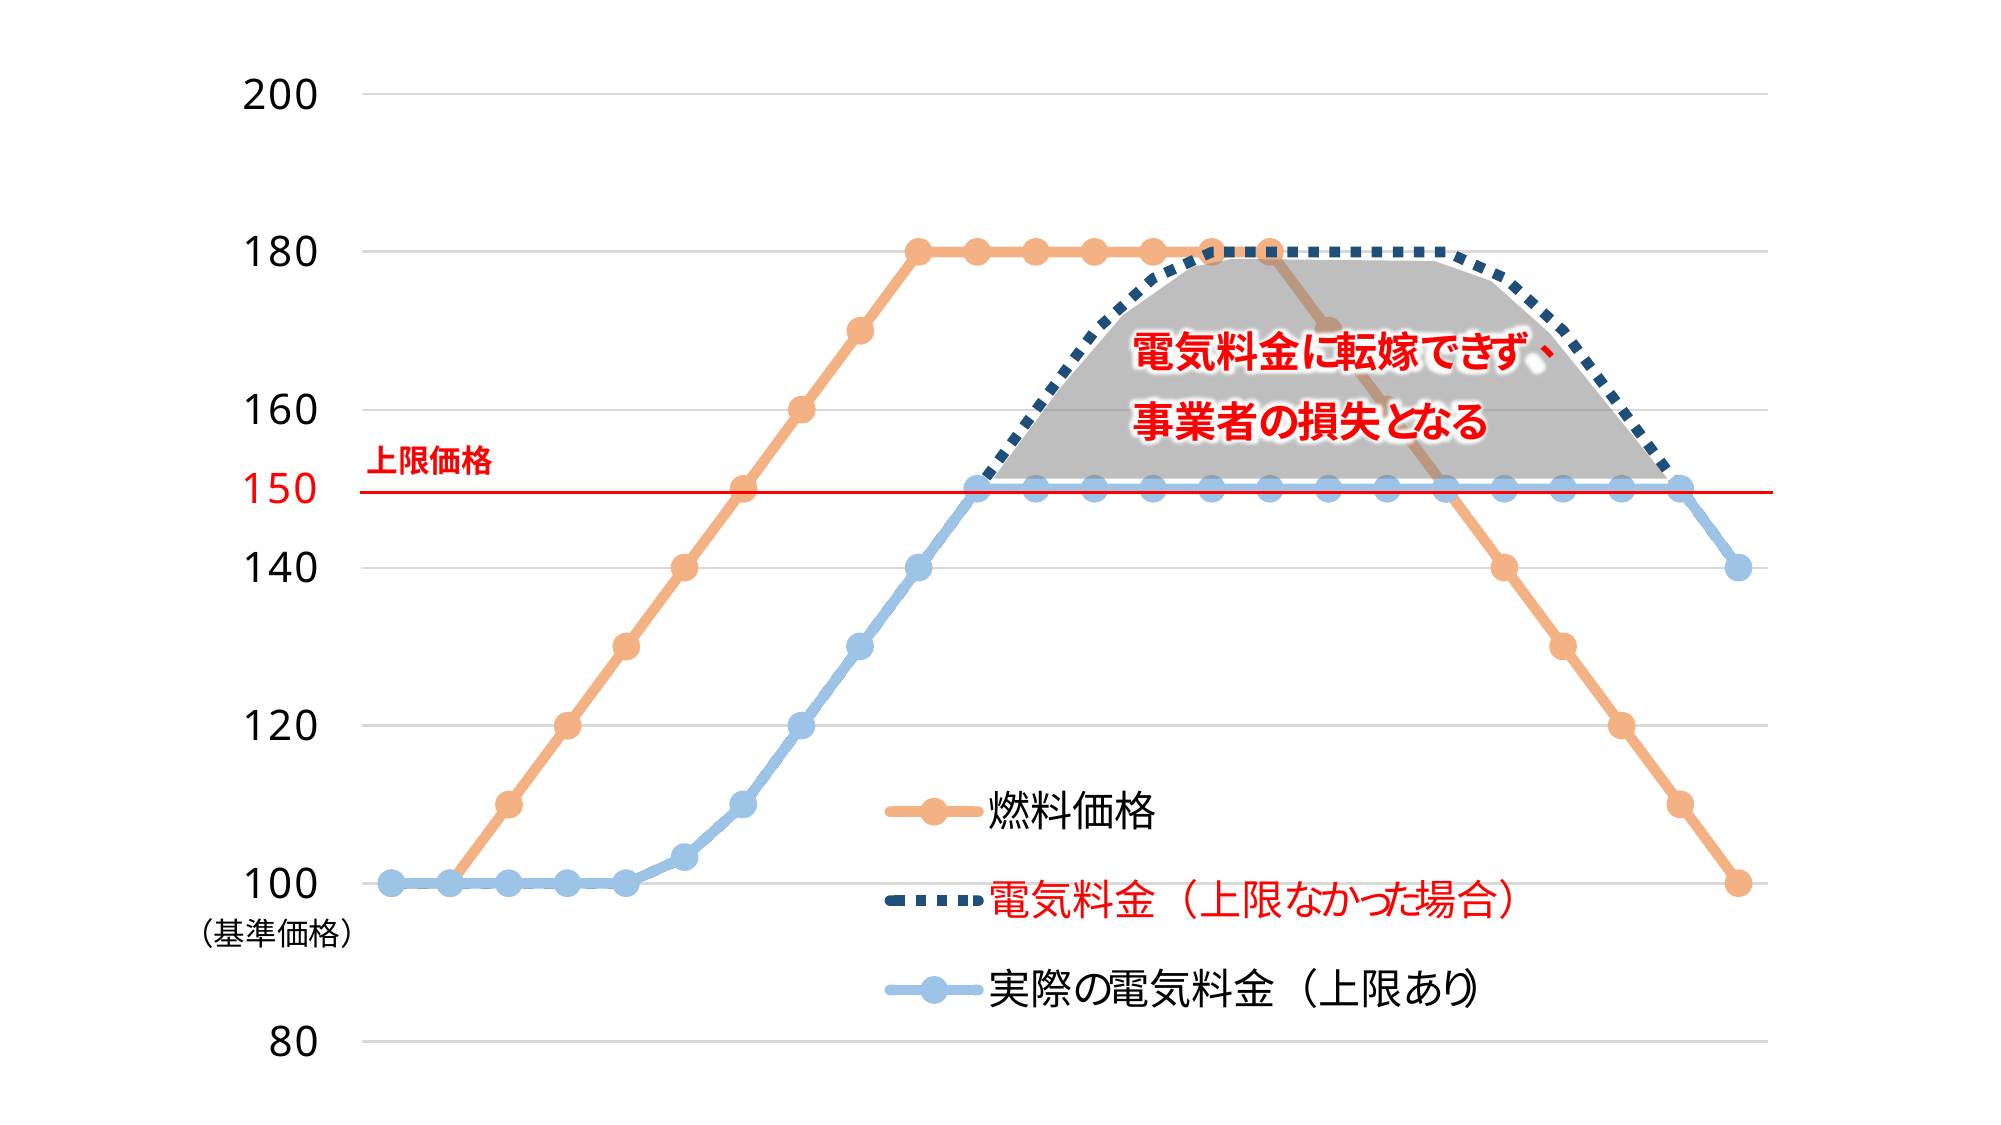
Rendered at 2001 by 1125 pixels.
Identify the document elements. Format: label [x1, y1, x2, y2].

picture [193, 49, 1807, 1112]
